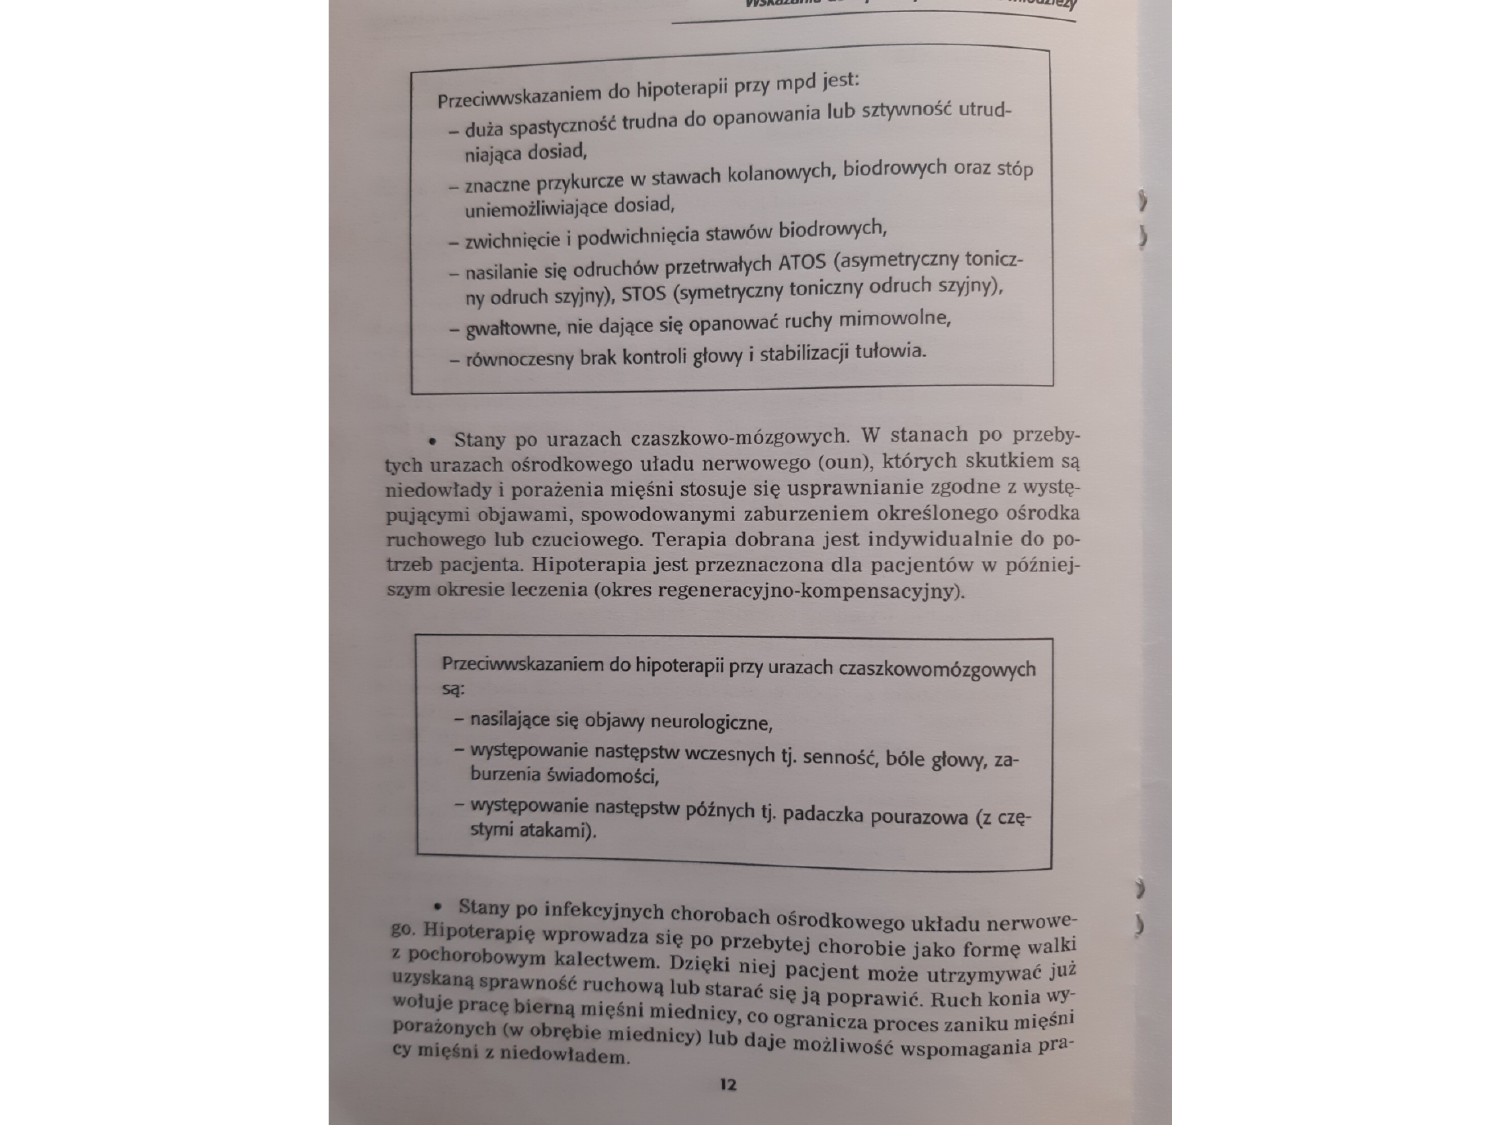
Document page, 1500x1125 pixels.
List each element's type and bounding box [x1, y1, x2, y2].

picture [187, 1, 1313, 1124]
